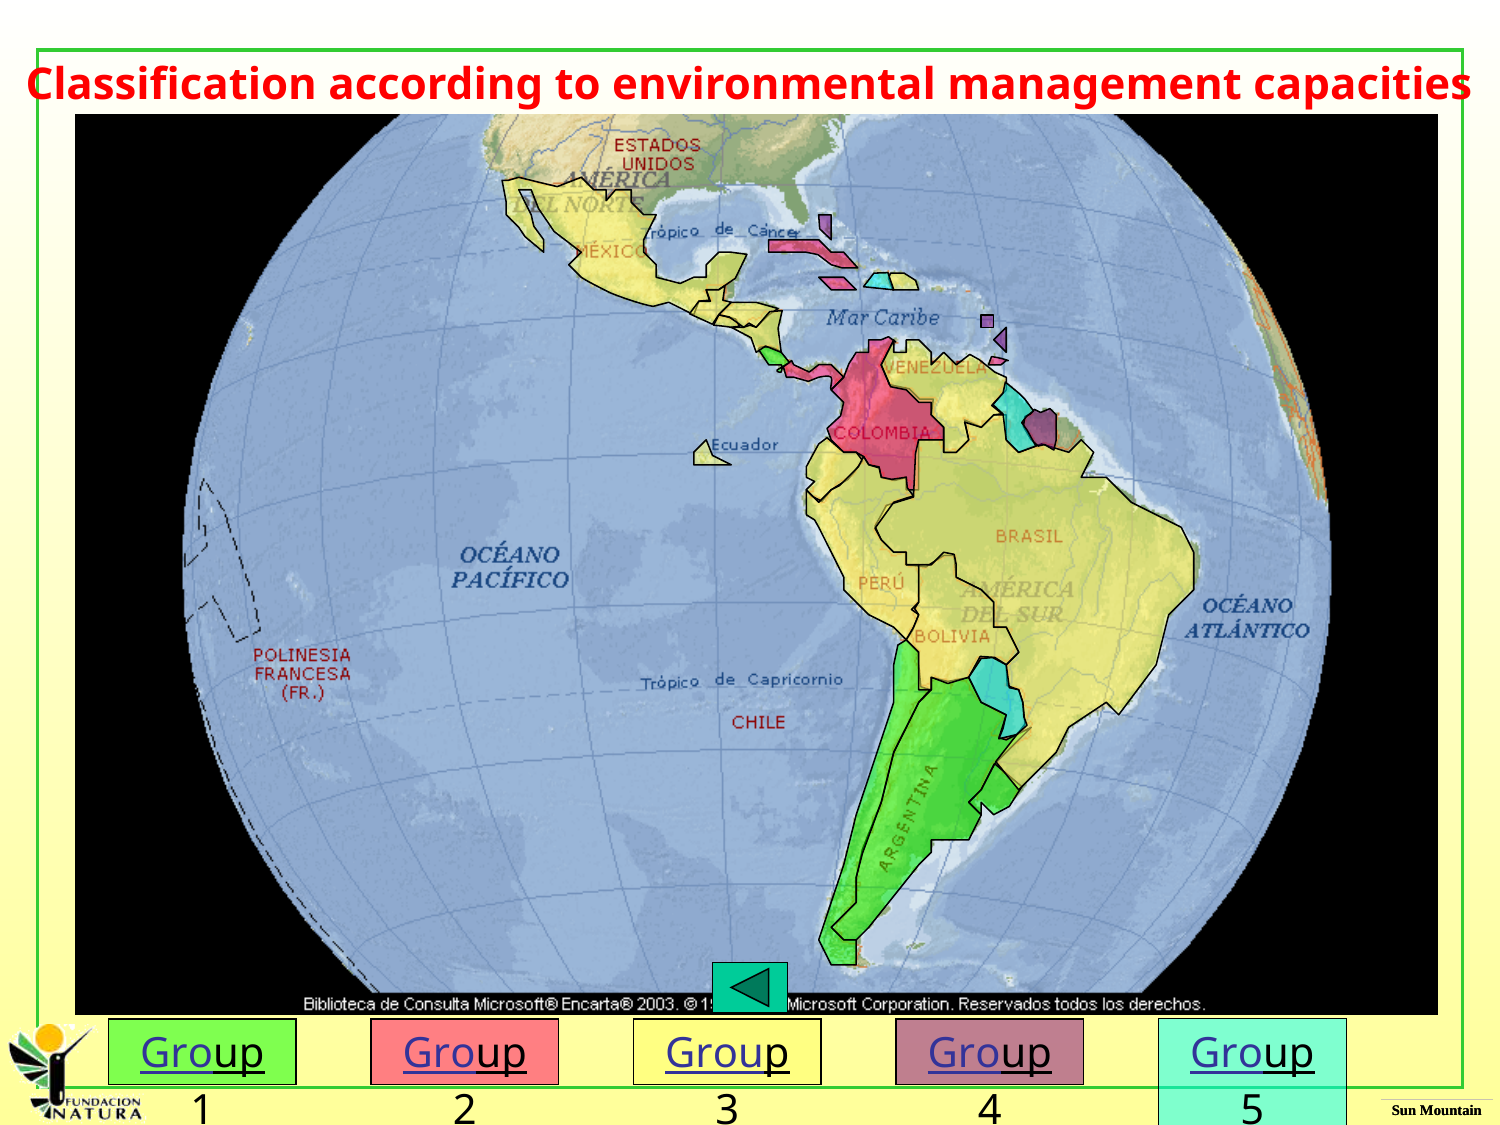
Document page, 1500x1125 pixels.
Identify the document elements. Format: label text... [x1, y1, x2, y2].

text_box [108, 1018, 1347, 1085]
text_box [501, 177, 1194, 791]
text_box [863, 272, 1037, 739]
text_box Classification according to environmental management capacities [10, 48, 1488, 116]
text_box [758, 797, 1032, 966]
picture [74, 114, 1438, 1016]
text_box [818, 214, 1057, 451]
